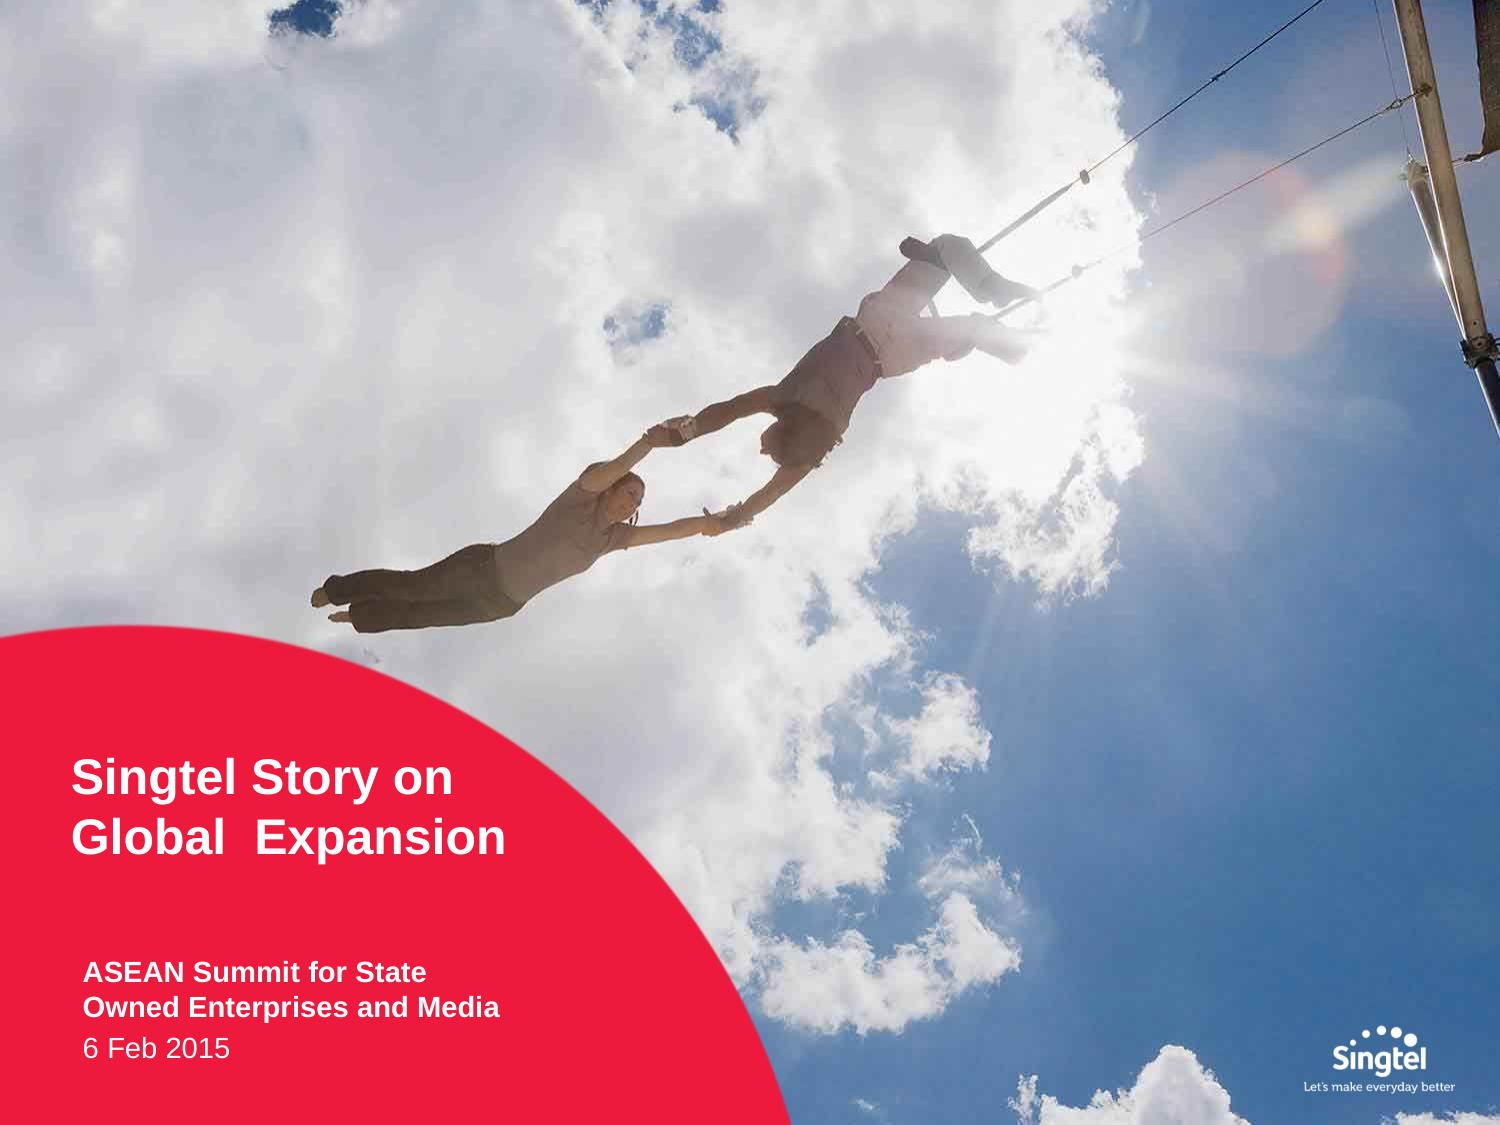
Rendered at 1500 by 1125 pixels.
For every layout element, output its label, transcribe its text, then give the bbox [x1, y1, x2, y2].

picture [0, 0, 1500, 1125]
list ASEAN Summit for State Owned Enterprises and Media 6 Feb 2015 [67, 945, 539, 1005]
title Singtel Story on Global Expansion [55, 780, 535, 889]
